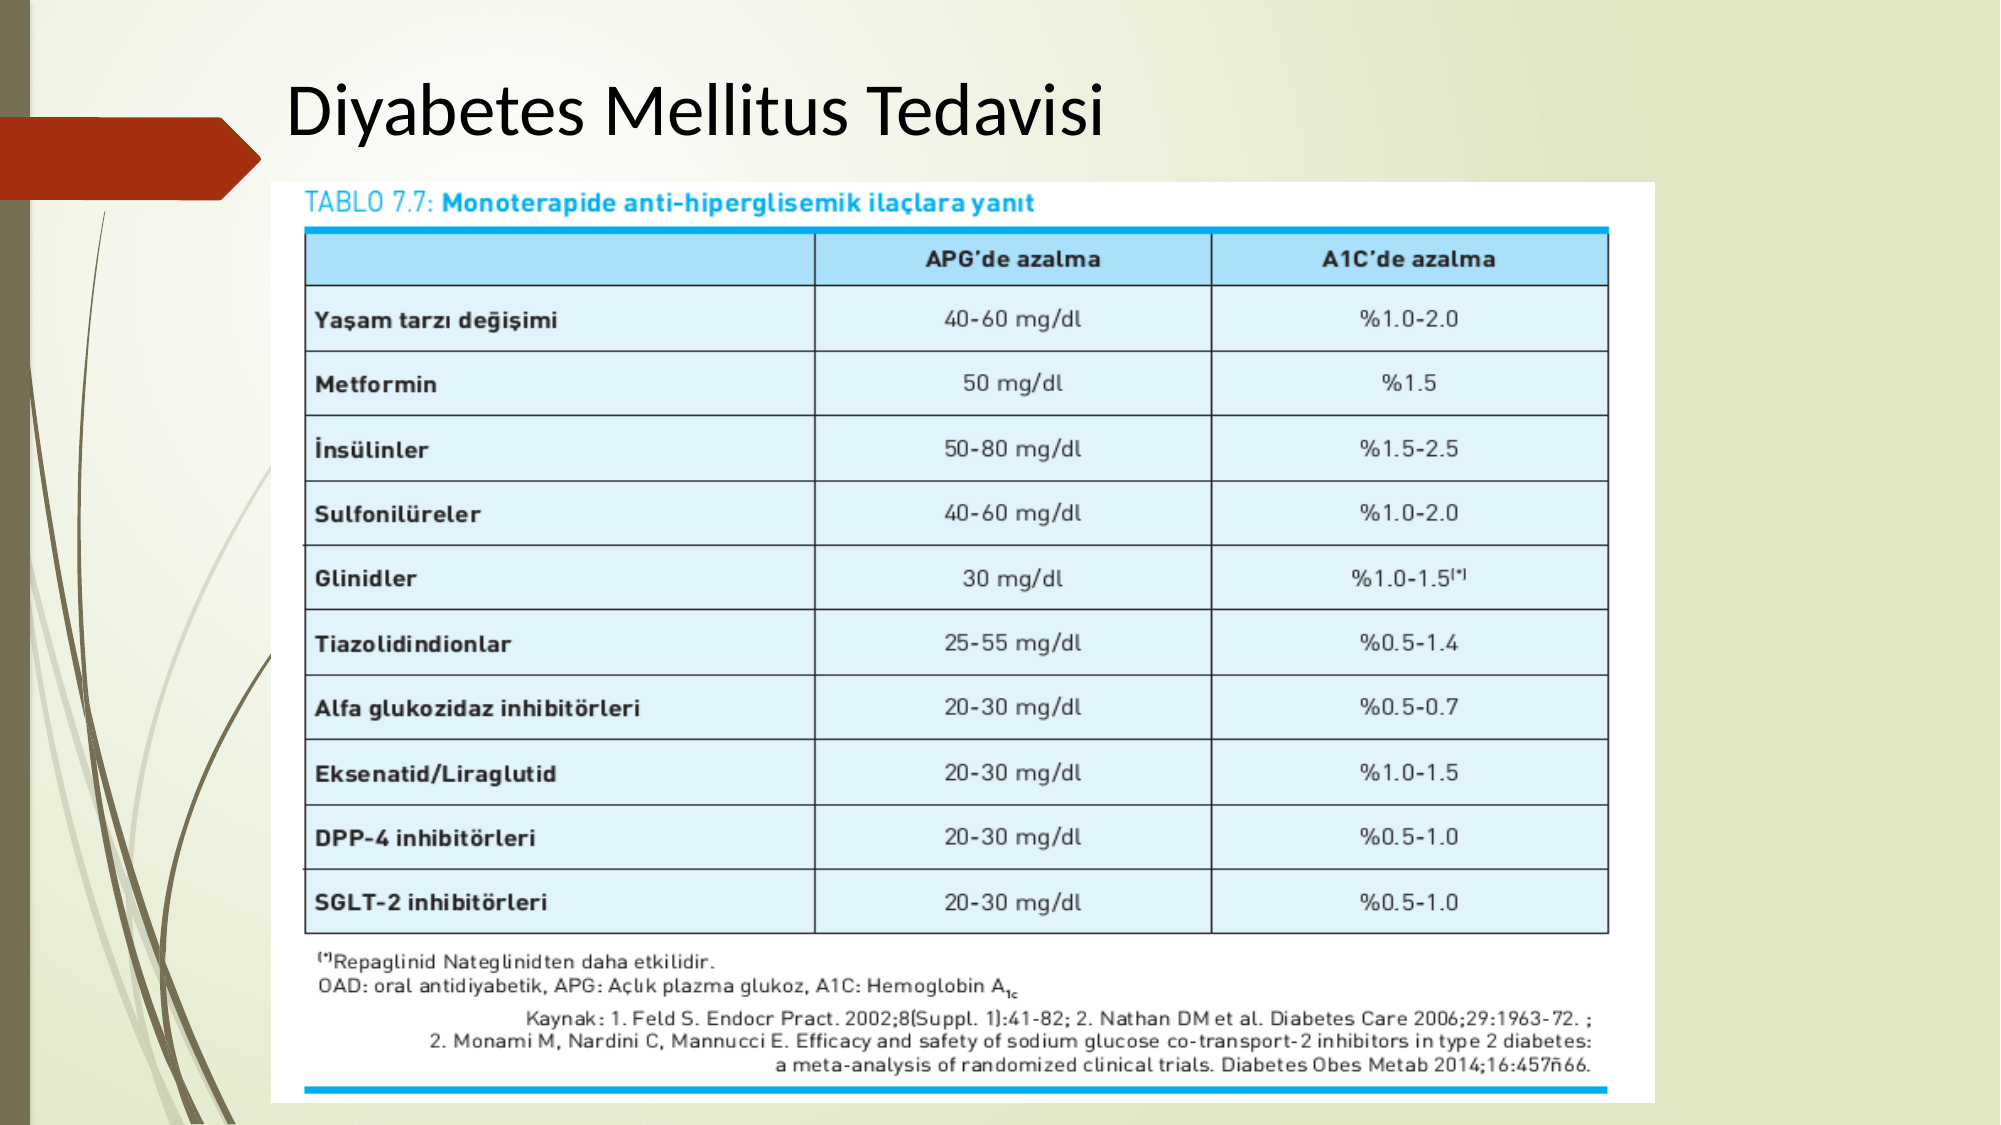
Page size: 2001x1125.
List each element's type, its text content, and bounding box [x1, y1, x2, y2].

title Diyabetes Mellitus Tedavisi [271, 53, 1734, 264]
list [271, 182, 1655, 1103]
